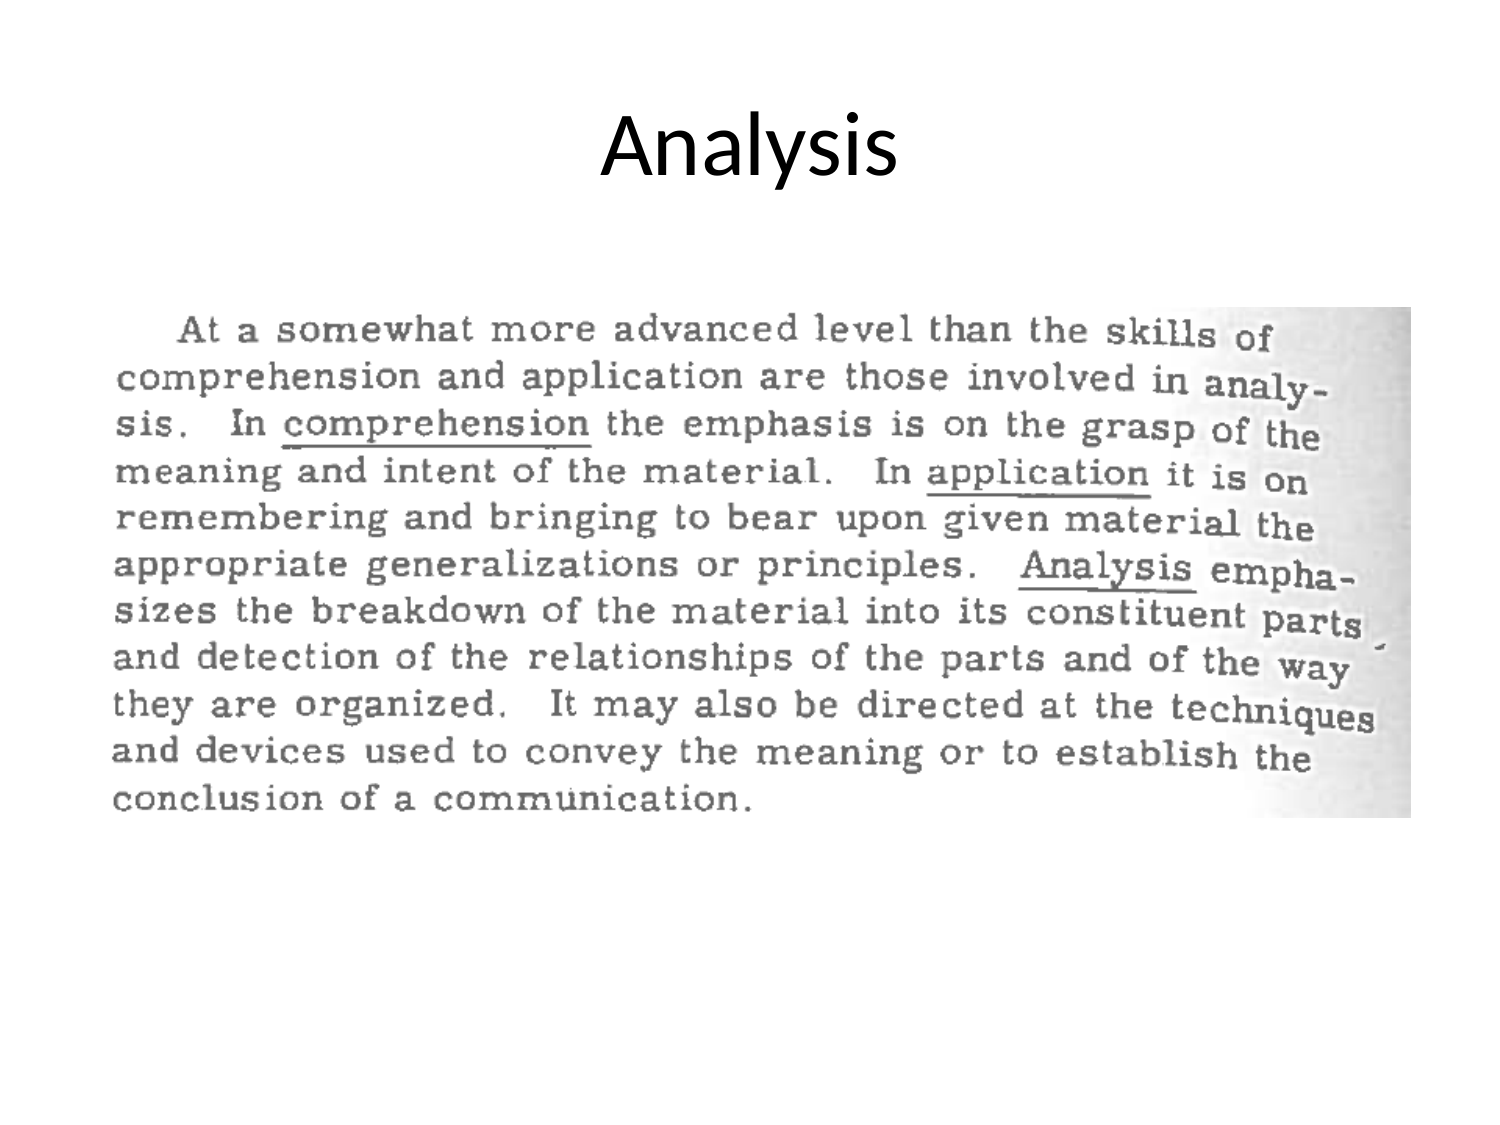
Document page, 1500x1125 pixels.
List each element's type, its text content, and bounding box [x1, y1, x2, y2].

title Analysis [75, 45, 1425, 233]
picture [88, 307, 1412, 818]
